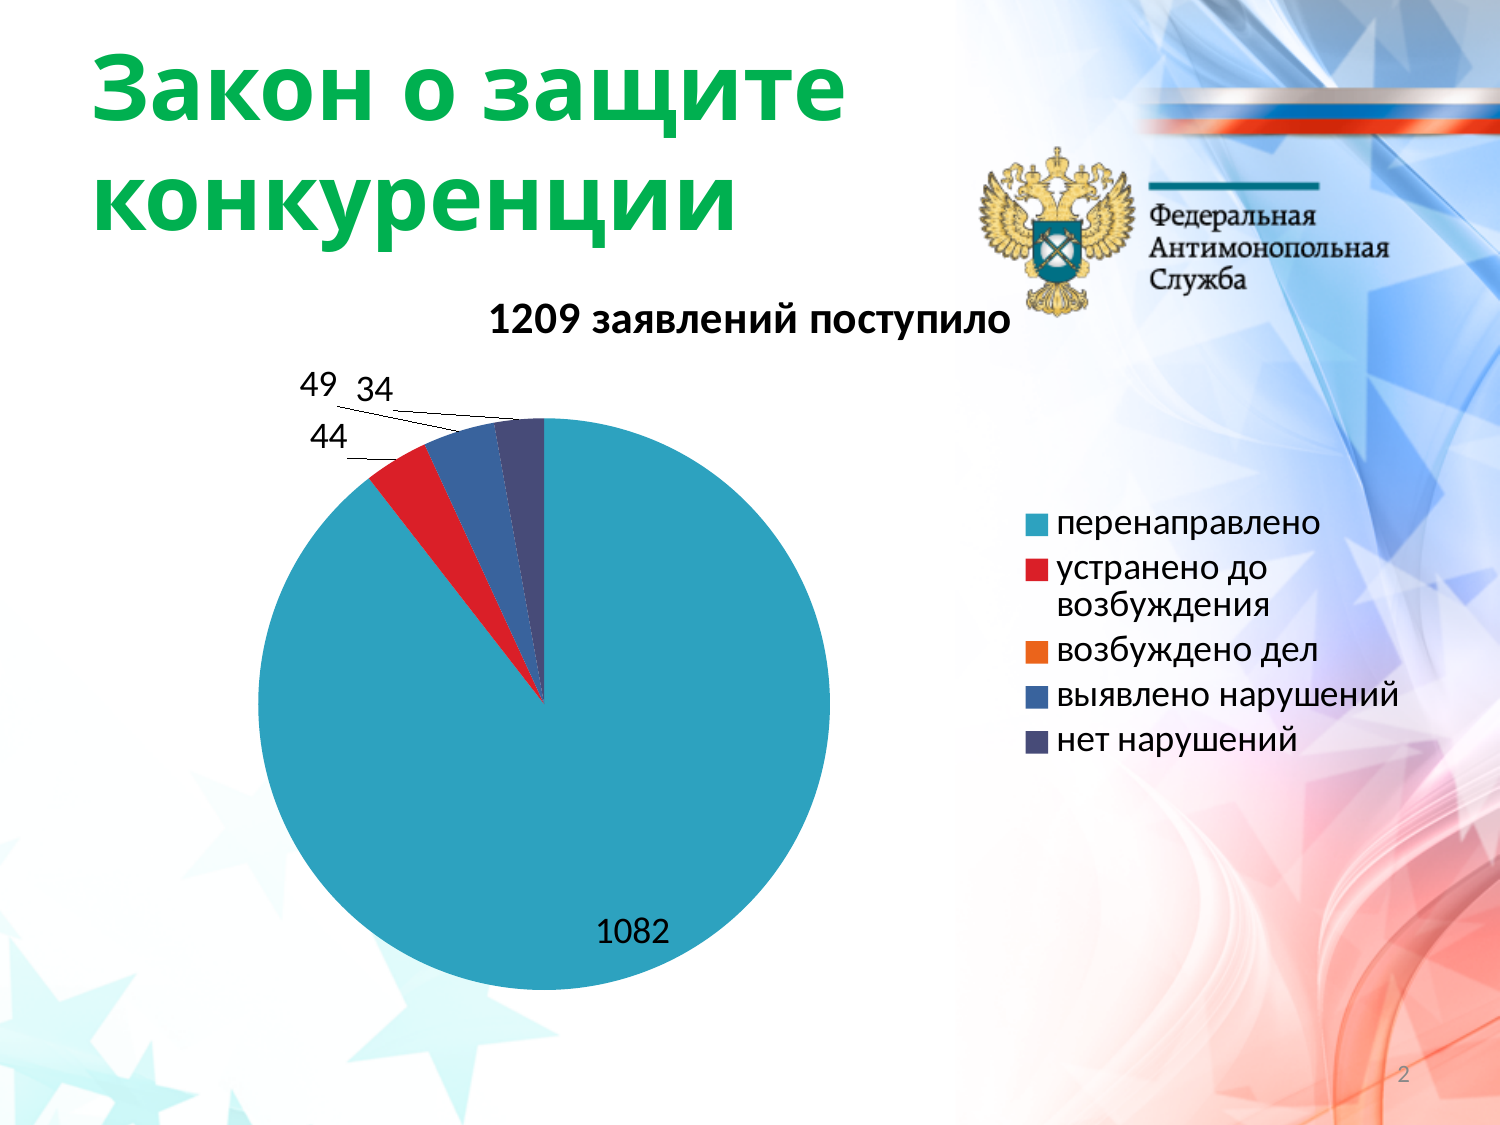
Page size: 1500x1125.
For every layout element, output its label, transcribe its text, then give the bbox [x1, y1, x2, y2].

picture [0, 0, 1500, 1125]
slide_number 2 [1074, 1042, 1425, 1103]
title Закон о защите конкуренции [74, 44, 1426, 233]
chart [74, 262, 1426, 1006]
